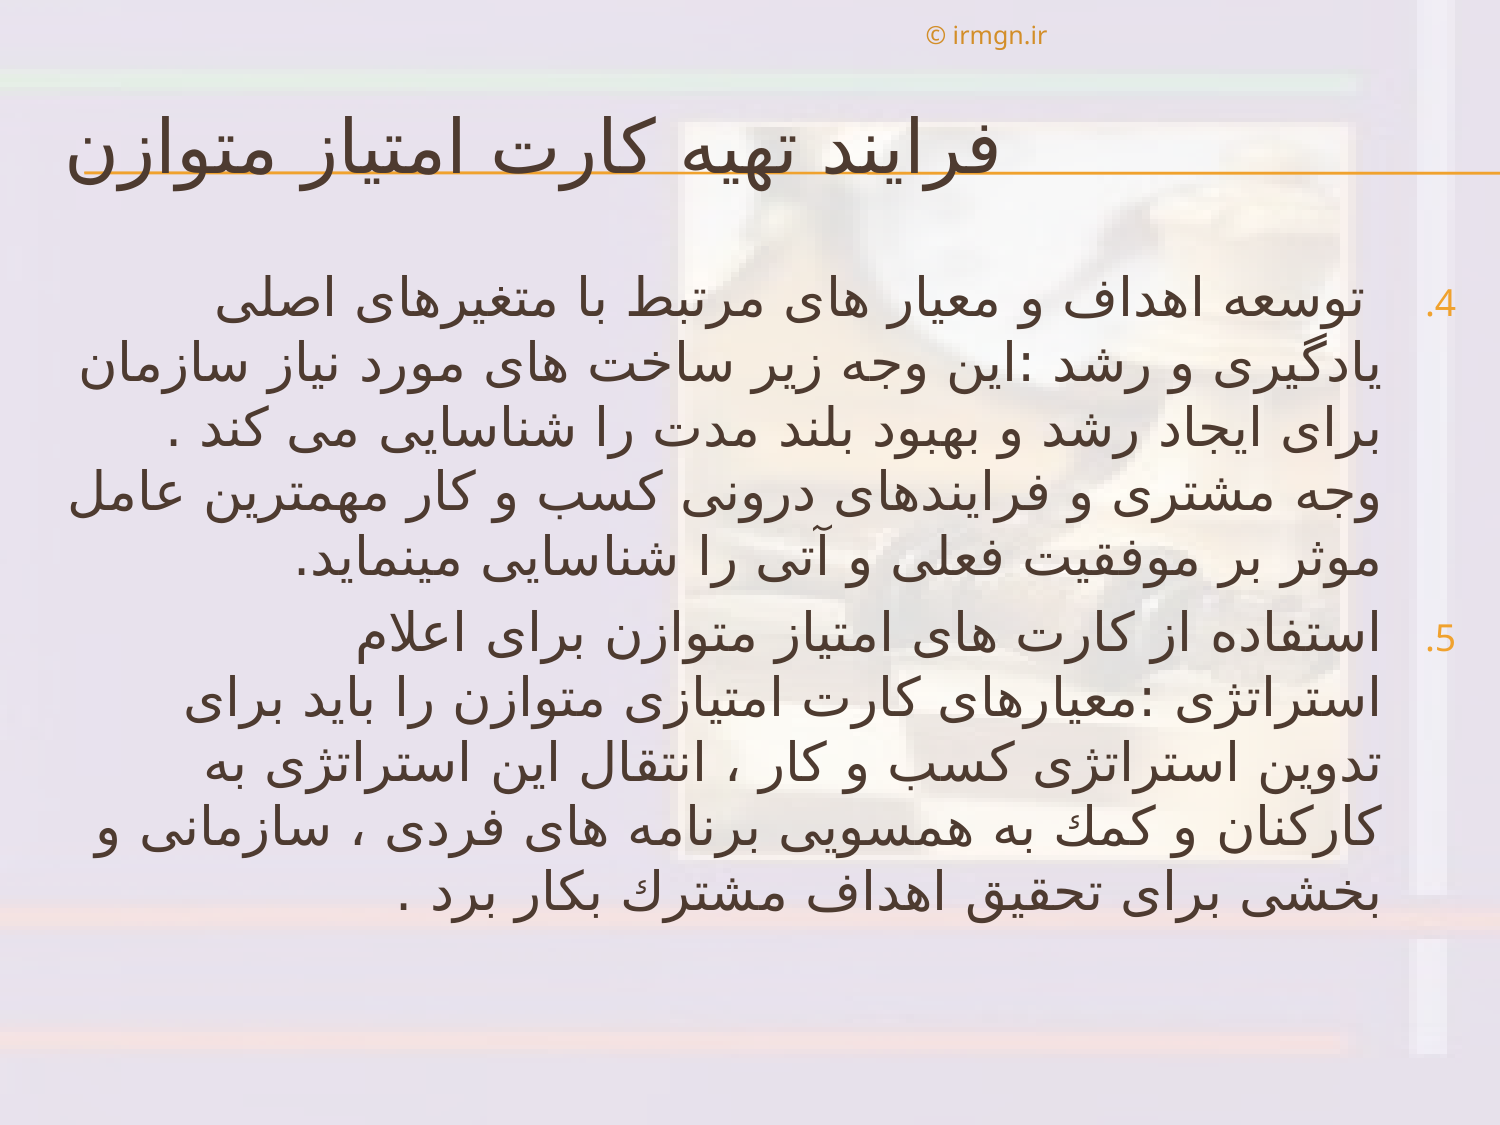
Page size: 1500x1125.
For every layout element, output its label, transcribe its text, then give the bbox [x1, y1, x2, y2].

title فرايند تهيه كارت امتياز متوازن [50, 75, 1475, 213]
footer © irmgn.ir [587, 12, 1063, 60]
list توسعه اهداف و معيار های مرتبط با متغيرهای‌ اصلی يادگيری و رشد :اين وجه زير ساخت های مورد نياز سازمان برای ايجاد رشد و بهبود بلند مدت را شناسايی می كند . وجه مشتری و فرايندهای درونی كسب و كار مهمترين عامل موثر بر موفقيت فعلی و آتی را شناسايی مينمايد. استفاده از كارت های امتياز متوازن برای اعلام استراتژی :معيارهای كارت امتيازی متوازن را بايد برای تدوين استراتژی كسب و كار ، انتقال اين استراتژی به كاركنان و كمك به همسويی برنامه های فردی ، سازمانی و بخشی برای تحقيق اهداف مشترك بكار برد . [50, 254, 1475, 998]
